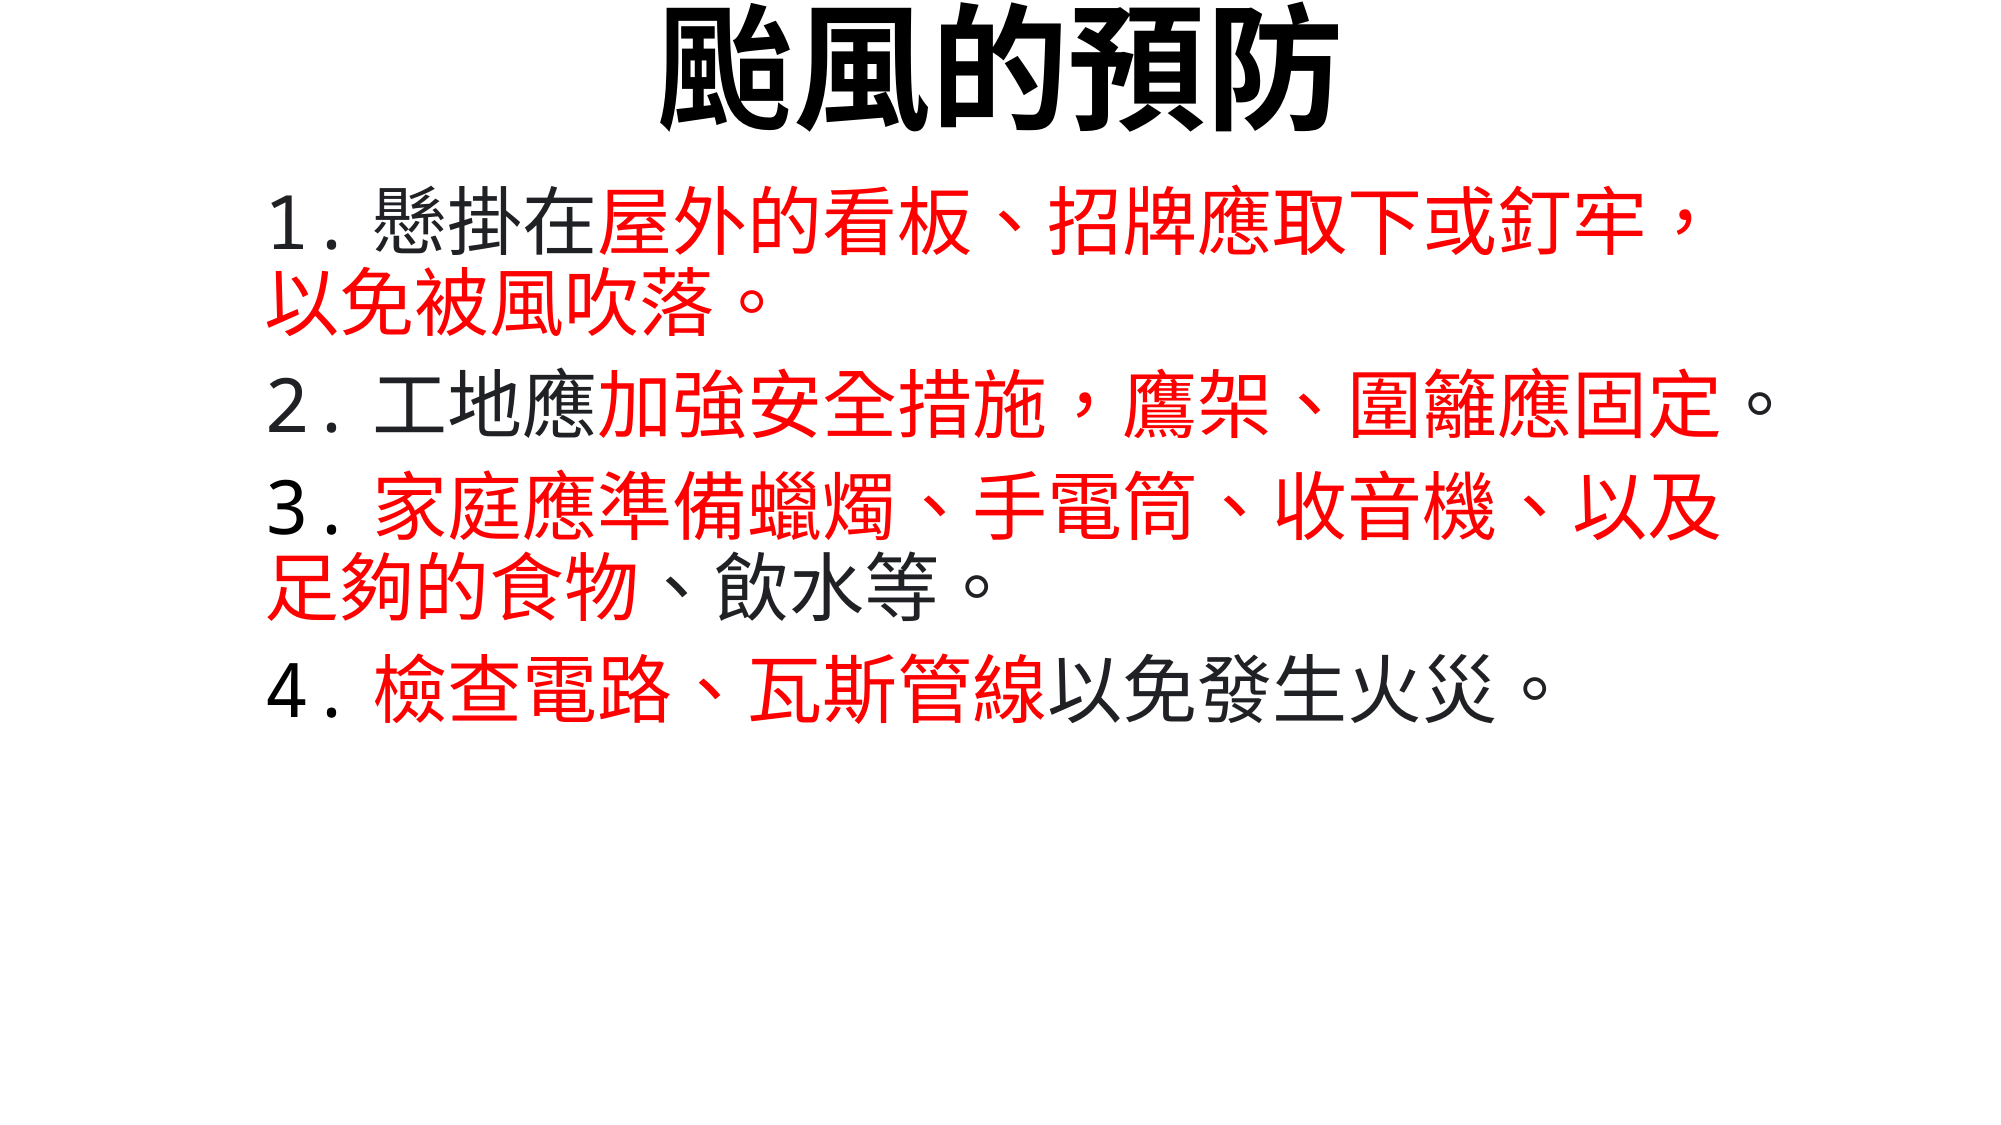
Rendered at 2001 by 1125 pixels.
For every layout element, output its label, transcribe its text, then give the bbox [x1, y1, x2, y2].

title 颱風的預防 [259, 18, 1741, 157]
subtitle 1.懸掛在屋外的看板、招牌應取下或釘牢，以免被風吹落。 2.工地應加強安全措施，鷹架、圍籬應固定。 3.家庭應準備蠟燭、手電筒、收音機、以及足夠的食物、飲水等。 4.檢查電路、瓦斯管線以免發生火災。 [249, 177, 1800, 863]
